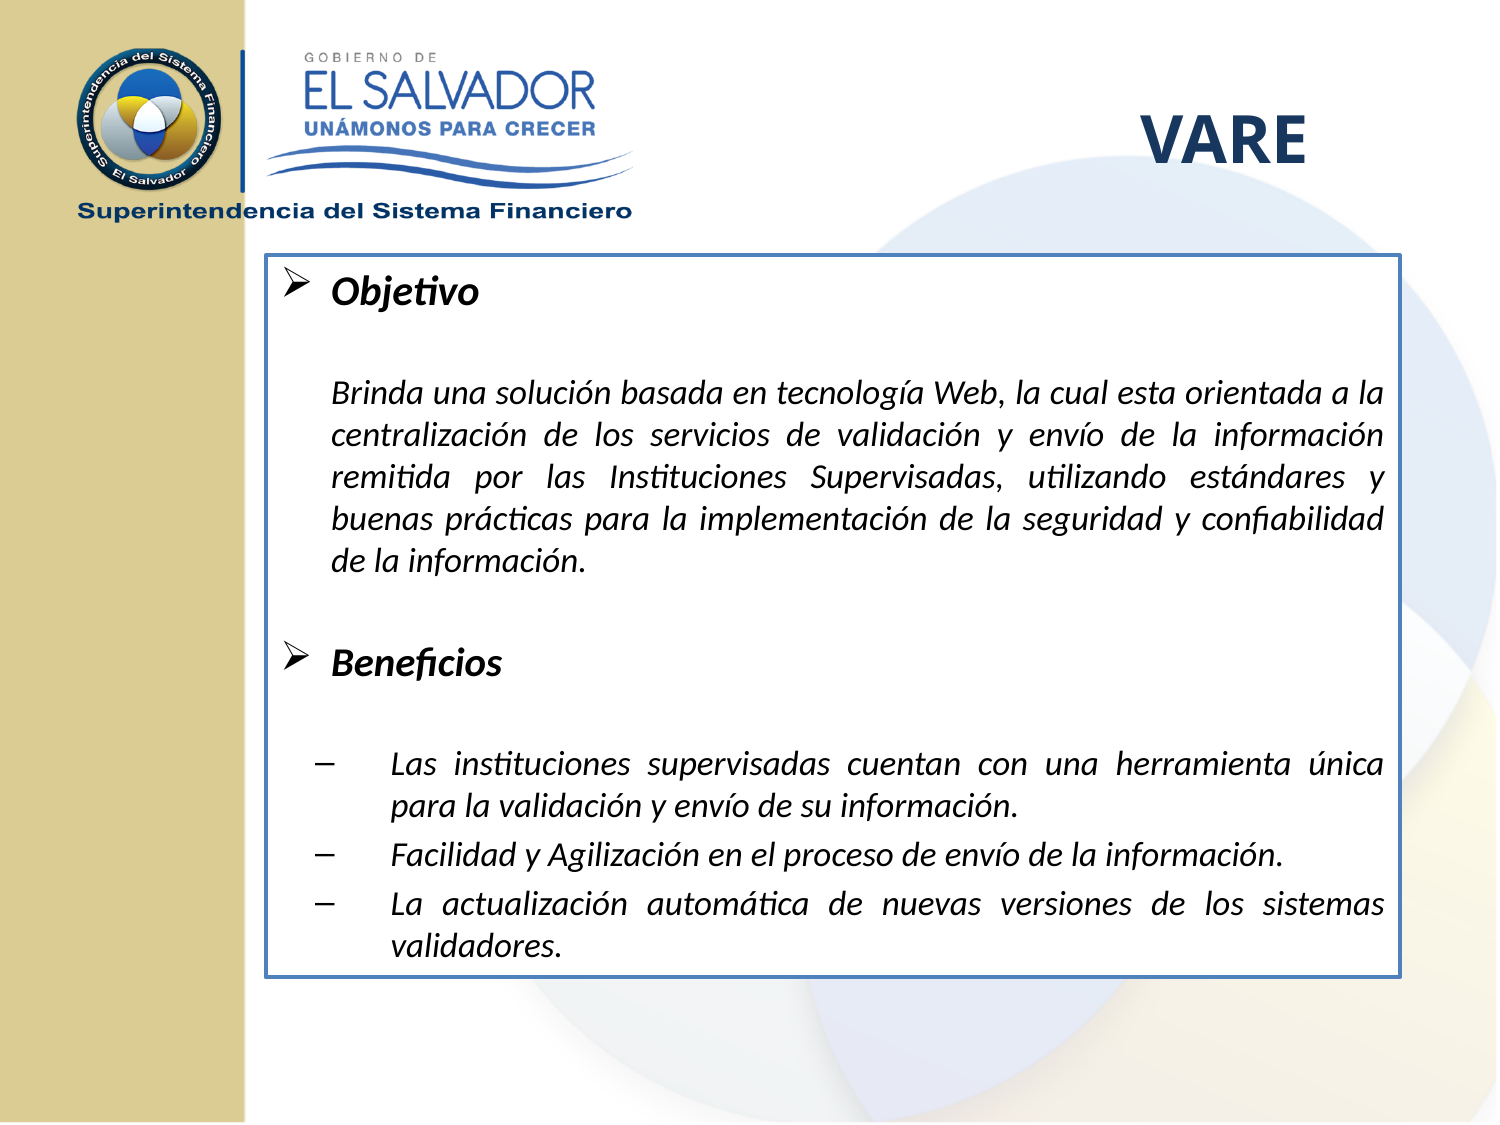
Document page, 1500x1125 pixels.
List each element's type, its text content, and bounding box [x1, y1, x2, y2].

list Objetivo Brinda una solución basada en tecnología Web, la cual esta orientada a la centralización de los servicios de validación y envío de la información remitida por las Instituciones Supervisadas, utilizando estándares y buenas prácticas para la implementación de la seguridad y confiabilidad de la información. Beneficios Las instituciones supervisadas cuentan con una herramienta única para la validación y envío de su información. Facilidad y Agilización en el proceso de envío de la información. La actualización automática de nuevas versiones de los sistemas validadores. [264, 253, 1402, 979]
text_box VARE [655, 89, 1359, 185]
picture [0, 0, 1498, 1124]
